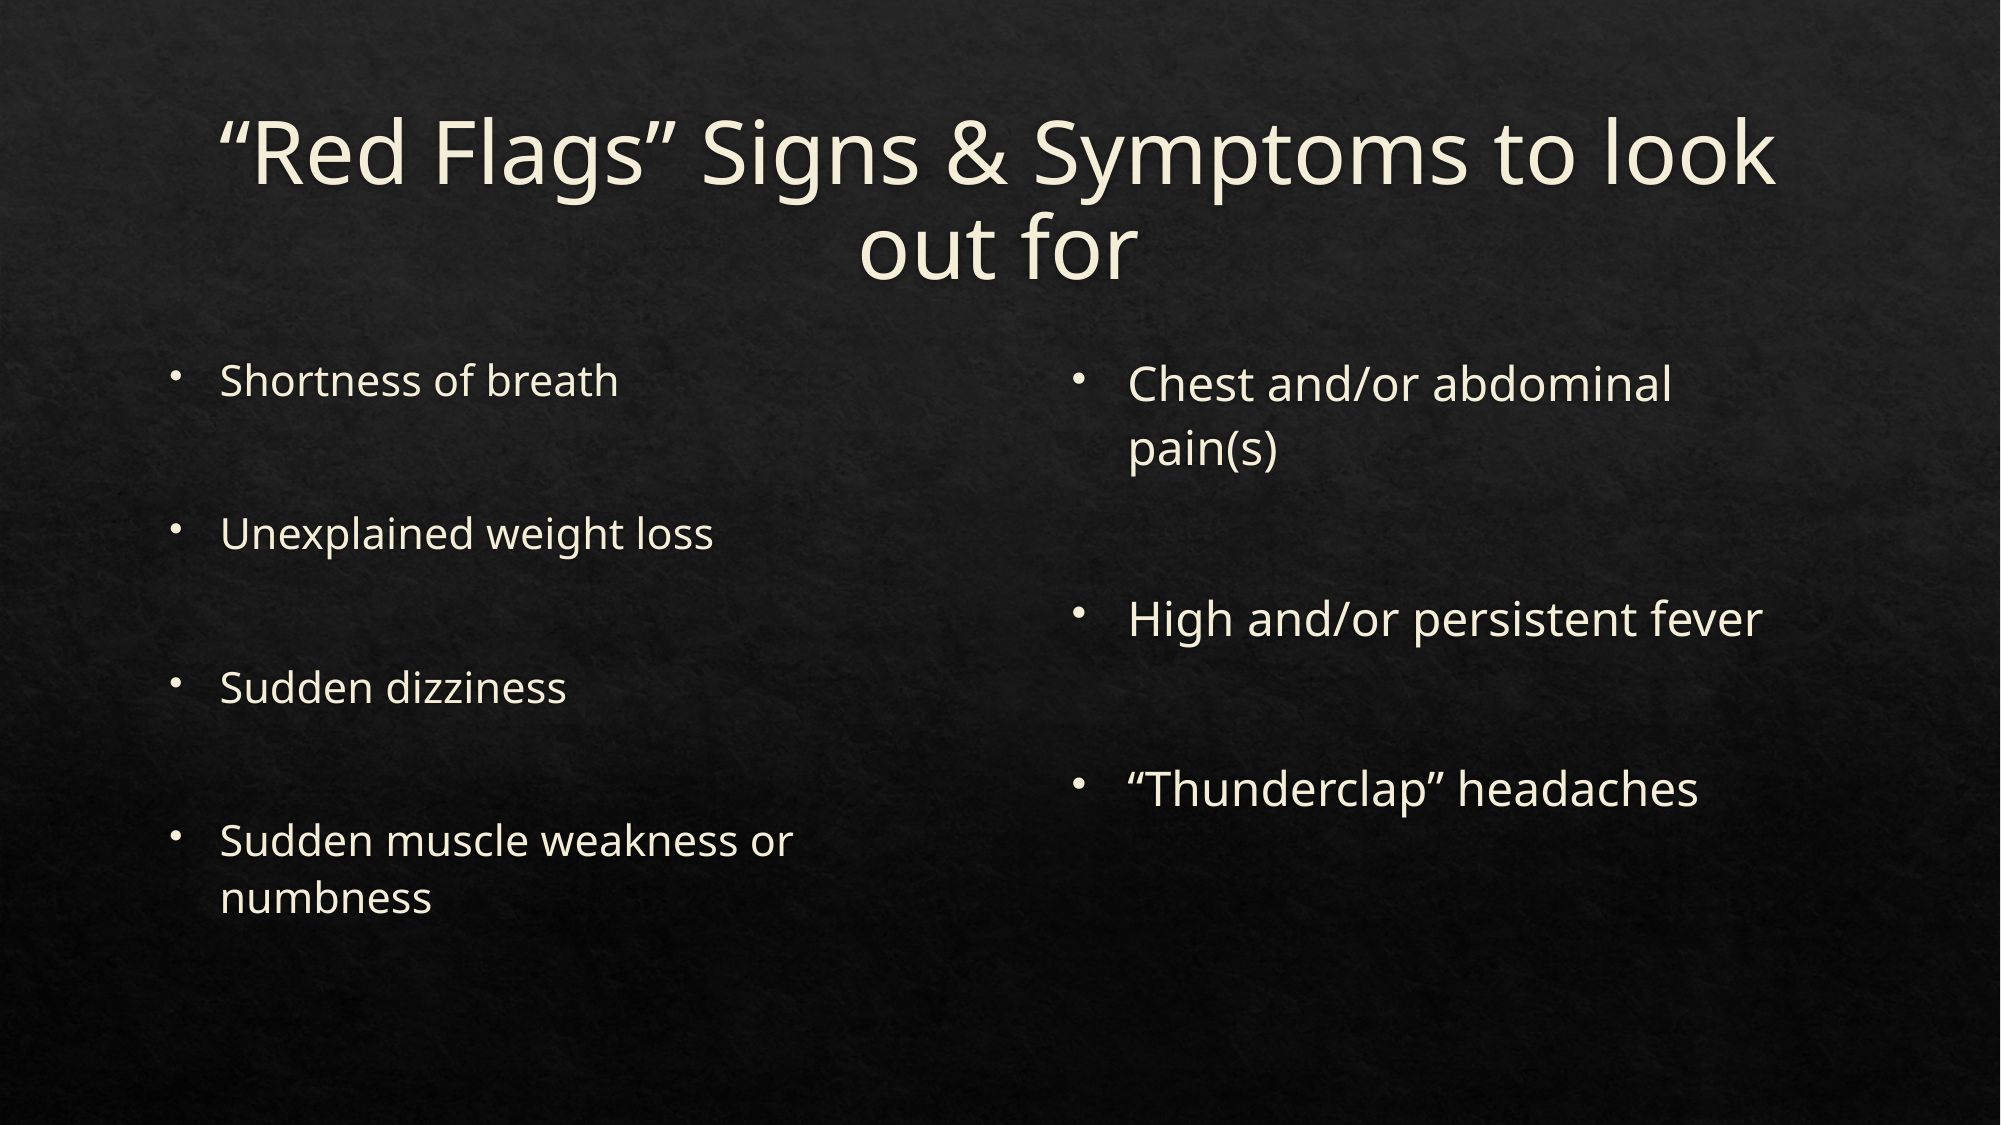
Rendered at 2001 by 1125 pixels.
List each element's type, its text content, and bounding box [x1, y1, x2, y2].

list Shortness of breath Unexplained weight loss Sudden dizziness Sudden muscle weakness or numbness [149, 340, 947, 935]
list Chest and/or abdominal pain(s) High and/or persistent fever “Thunderclap” headaches [1051, 340, 1849, 935]
title “Red Flags” Signs & Symptoms to look out for [149, 99, 1849, 307]
